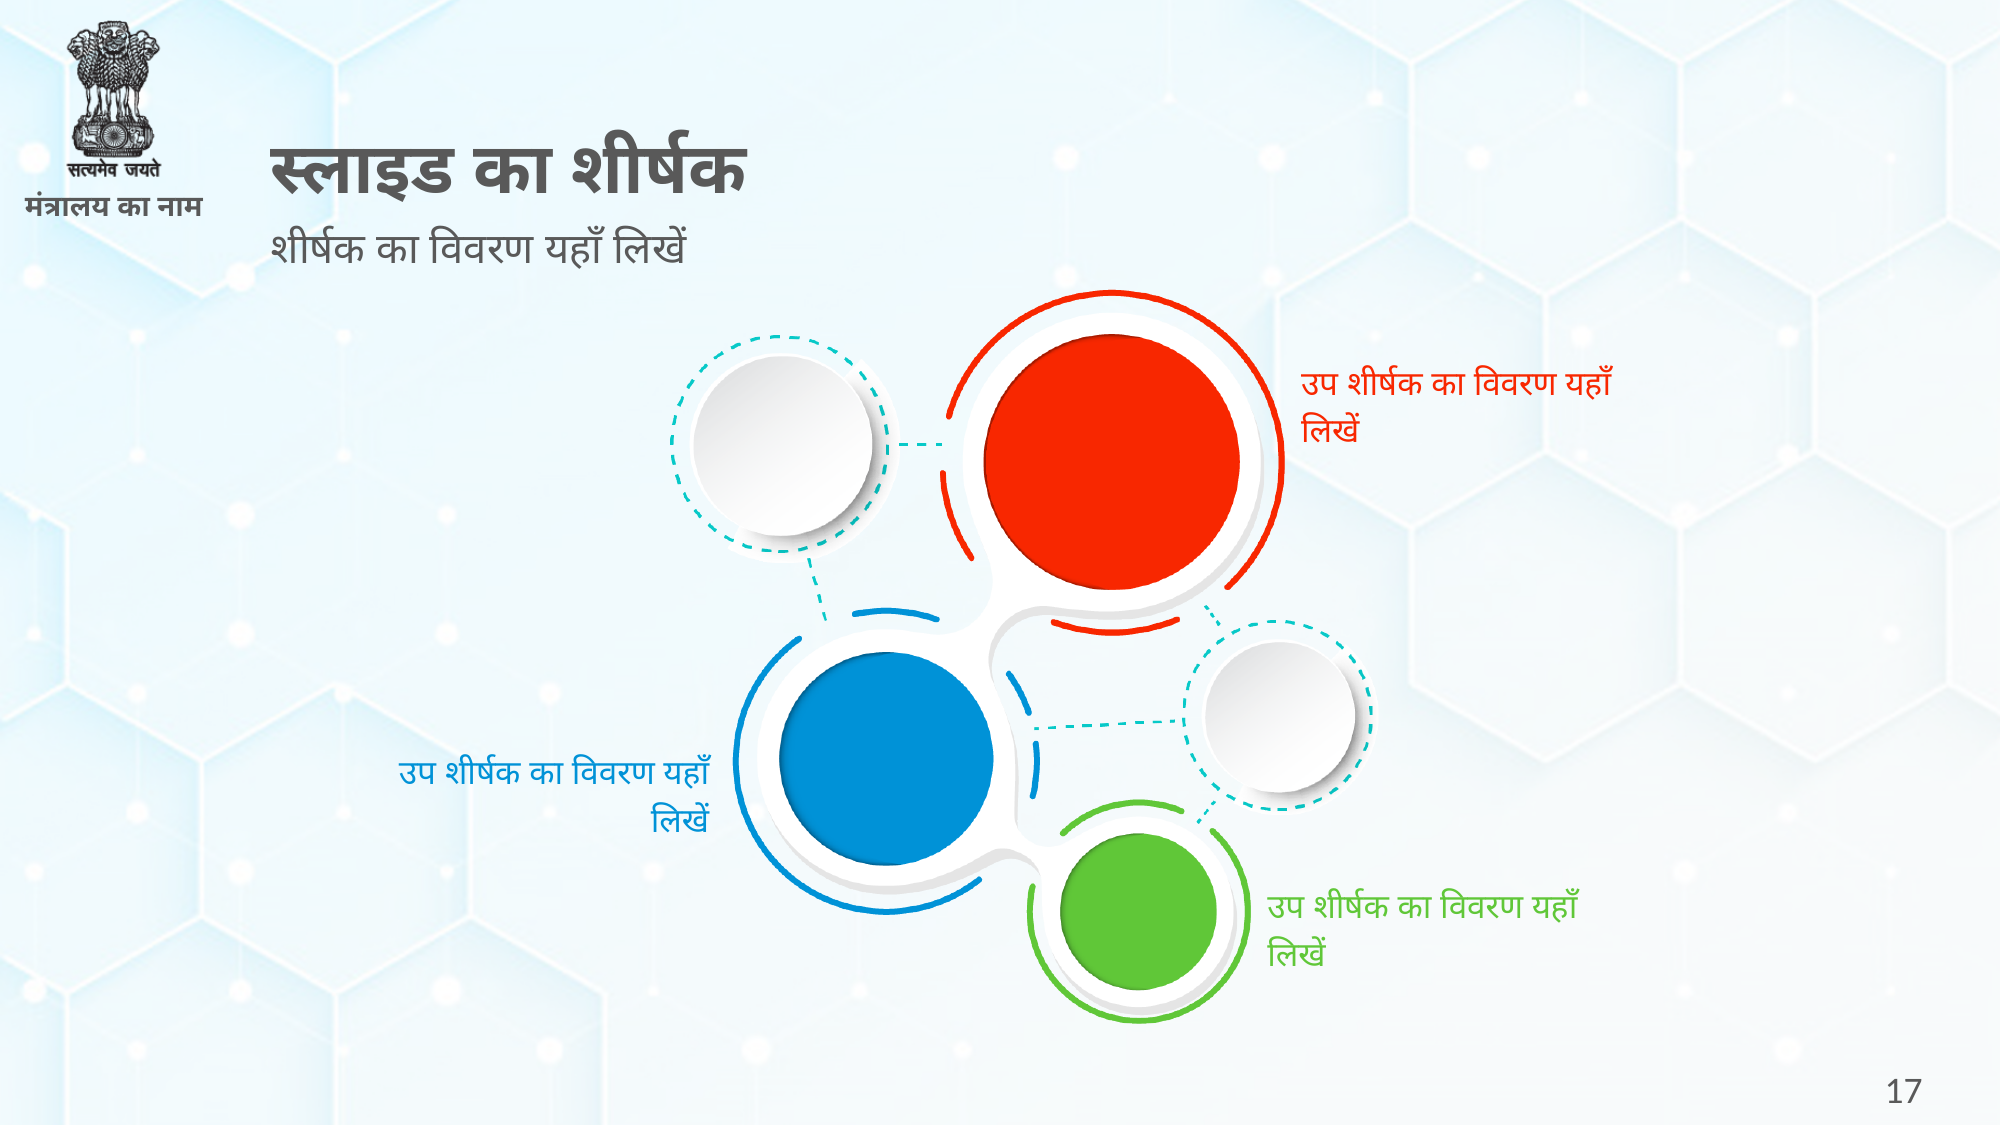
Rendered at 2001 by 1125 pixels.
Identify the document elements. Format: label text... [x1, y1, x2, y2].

text_box उप शीर्षक का विवरण यहाँ लिखें [1379, 873, 1605, 977]
list स्लाइड का शीर्षक [255, 125, 1697, 209]
picture [670, 289, 1379, 1024]
text_box उप शीर्षक का विवरण यहाँ लिखें [372, 739, 670, 843]
picture [689, 814, 703, 829]
text_box उप शीर्षक का विवरण यहाँ लिखें [1379, 349, 1638, 454]
text_box 17 [1815, 1058, 1993, 1125]
picture [60, 19, 168, 179]
picture [670, 766, 676, 776]
list शीर्षक का विवरण यहाँ लिखें [255, 219, 1697, 315]
